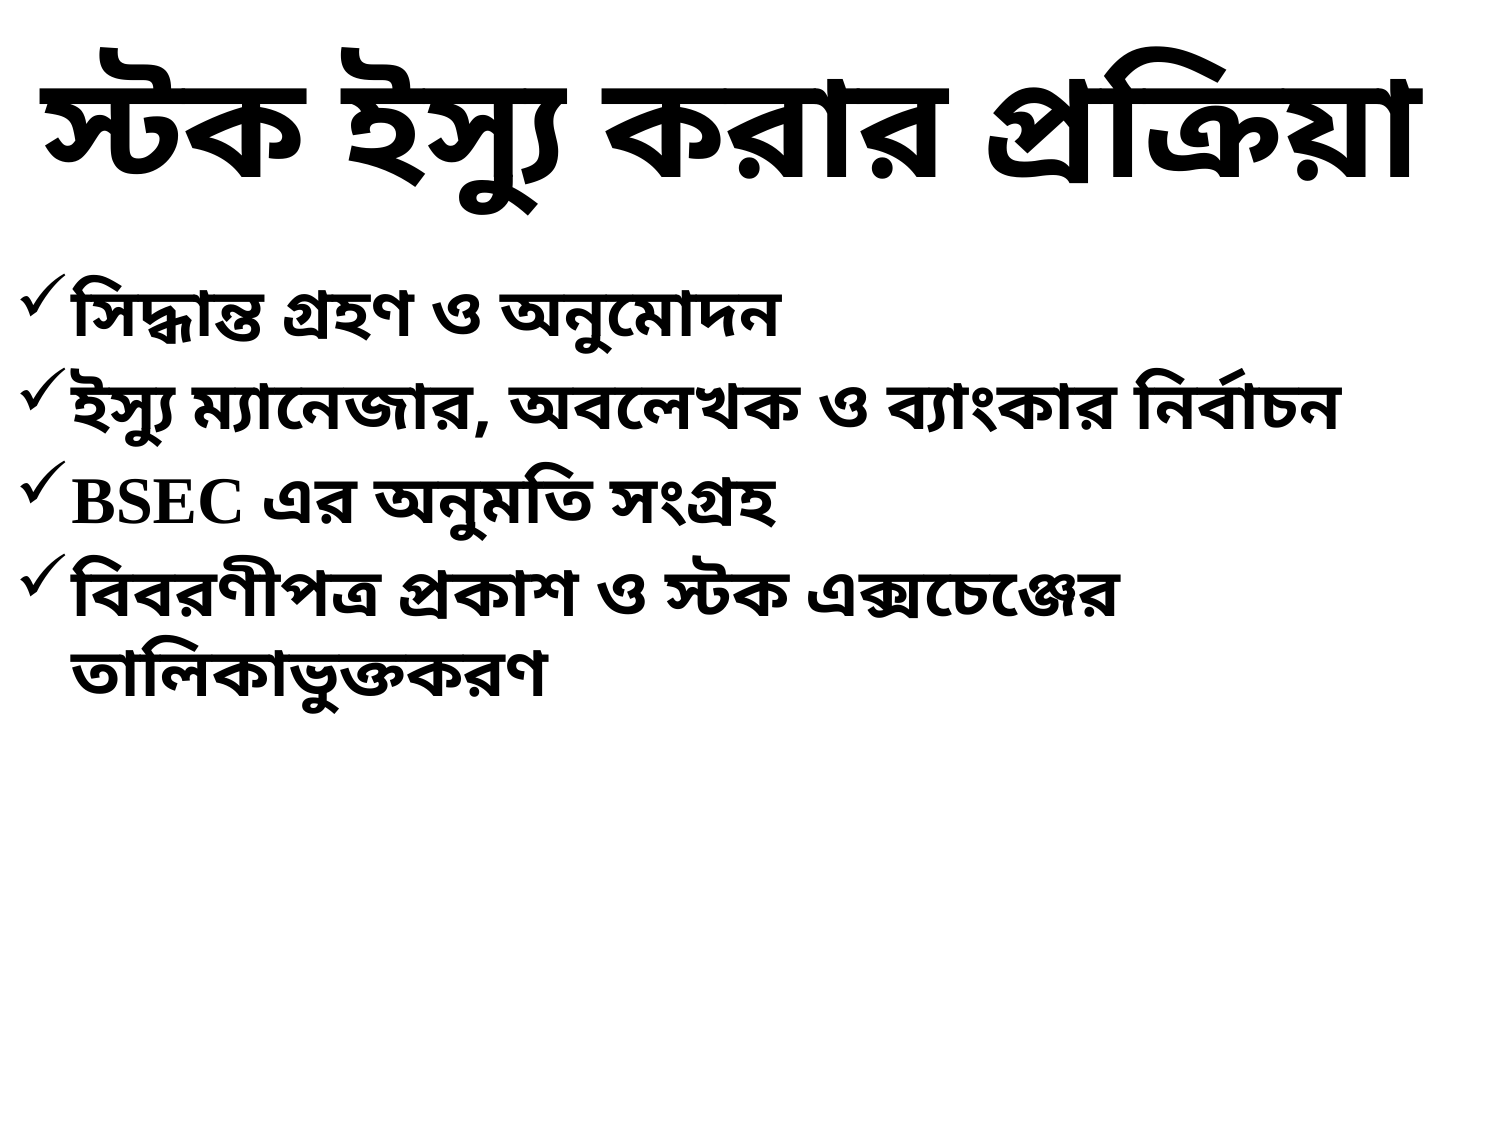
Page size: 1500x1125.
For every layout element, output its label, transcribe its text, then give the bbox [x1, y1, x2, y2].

list সিদ্ধান্ত গ্রহণ ও অনুমোদন ইস্যু ম্যানেজার, অবলেখক ও ব্যাংকার নির্বাচন BSEC এর অনুমতি সংগ্রহ বিবরণীপত্র প্রকাশ ও স্টক এক্সচেঞ্জের তালিকাভুক্তকরণ [0, 262, 1500, 1125]
title স্টক ইস্যু করার প্রক্রিয়া [0, 26, 1500, 214]
